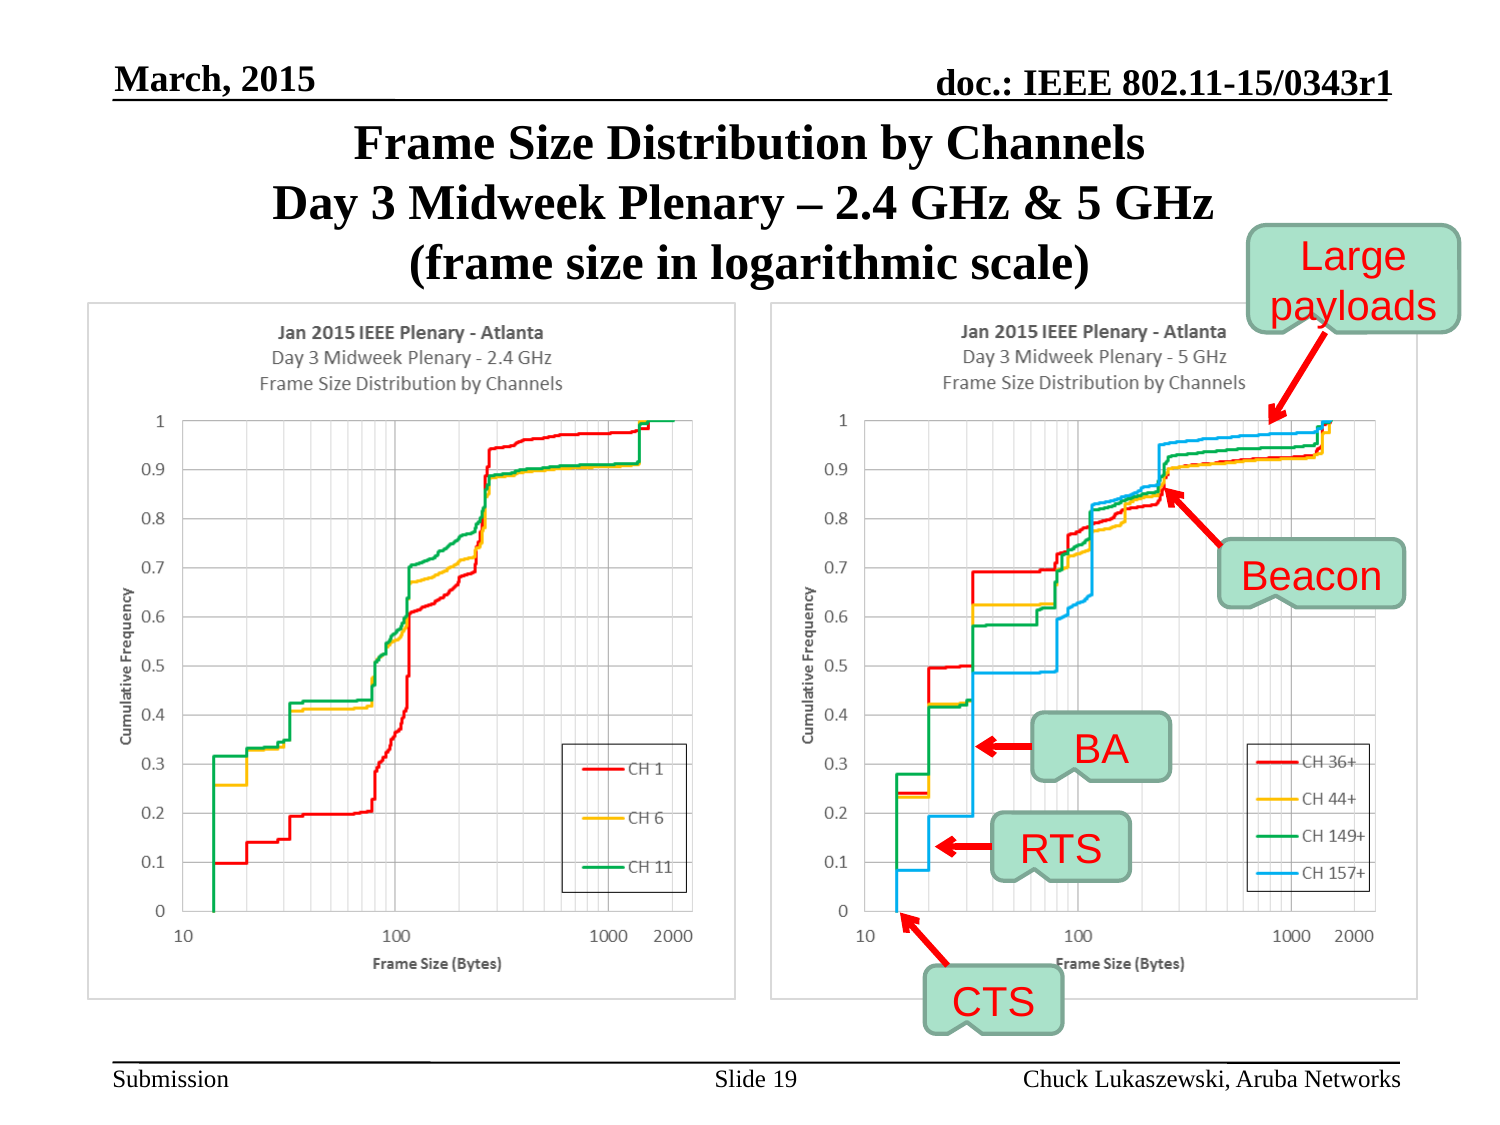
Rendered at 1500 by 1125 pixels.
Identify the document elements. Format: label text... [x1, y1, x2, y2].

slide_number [114, 54, 423, 100]
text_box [899, 912, 1063, 1035]
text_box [1247, 224, 1460, 426]
title Frame Size Distribution by Channels Day 3 Midweek Plenary – 2.4 GHz & 5 GHz (frame size in logarithmic scale) [112, 112, 1388, 288]
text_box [1164, 487, 1405, 608]
footer Chuck Lukaszewski, Aruba Networks [878, 1061, 1402, 1093]
picture [899, 426, 1418, 1000]
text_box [974, 712, 1171, 781]
slide_number Slide 19 [712, 1061, 800, 1123]
picture [87, 302, 736, 1000]
picture [769, 302, 1319, 1000]
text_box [934, 812, 1131, 881]
